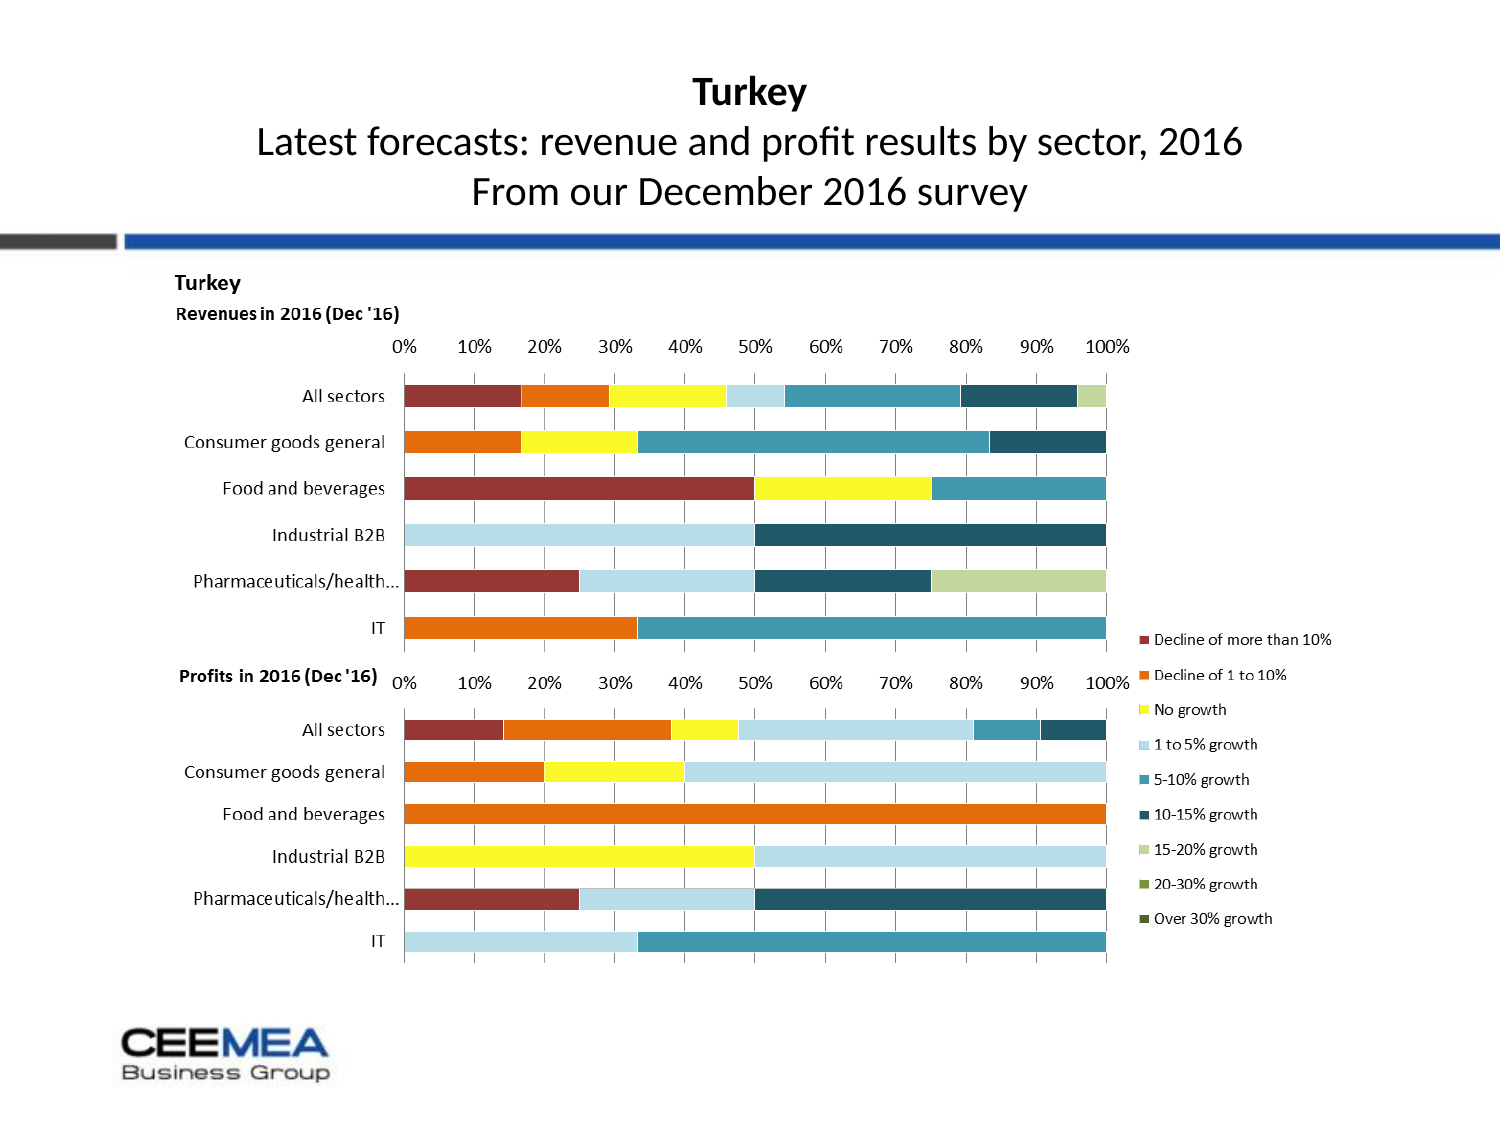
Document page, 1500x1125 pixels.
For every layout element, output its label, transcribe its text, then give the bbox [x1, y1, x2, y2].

title Turkey Latest forecasts: revenue and profit results by sector, 2016 From our December 2016 survey [75, 45, 1425, 233]
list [154, 262, 1346, 1006]
picture [0, 0, 1500, 1125]
